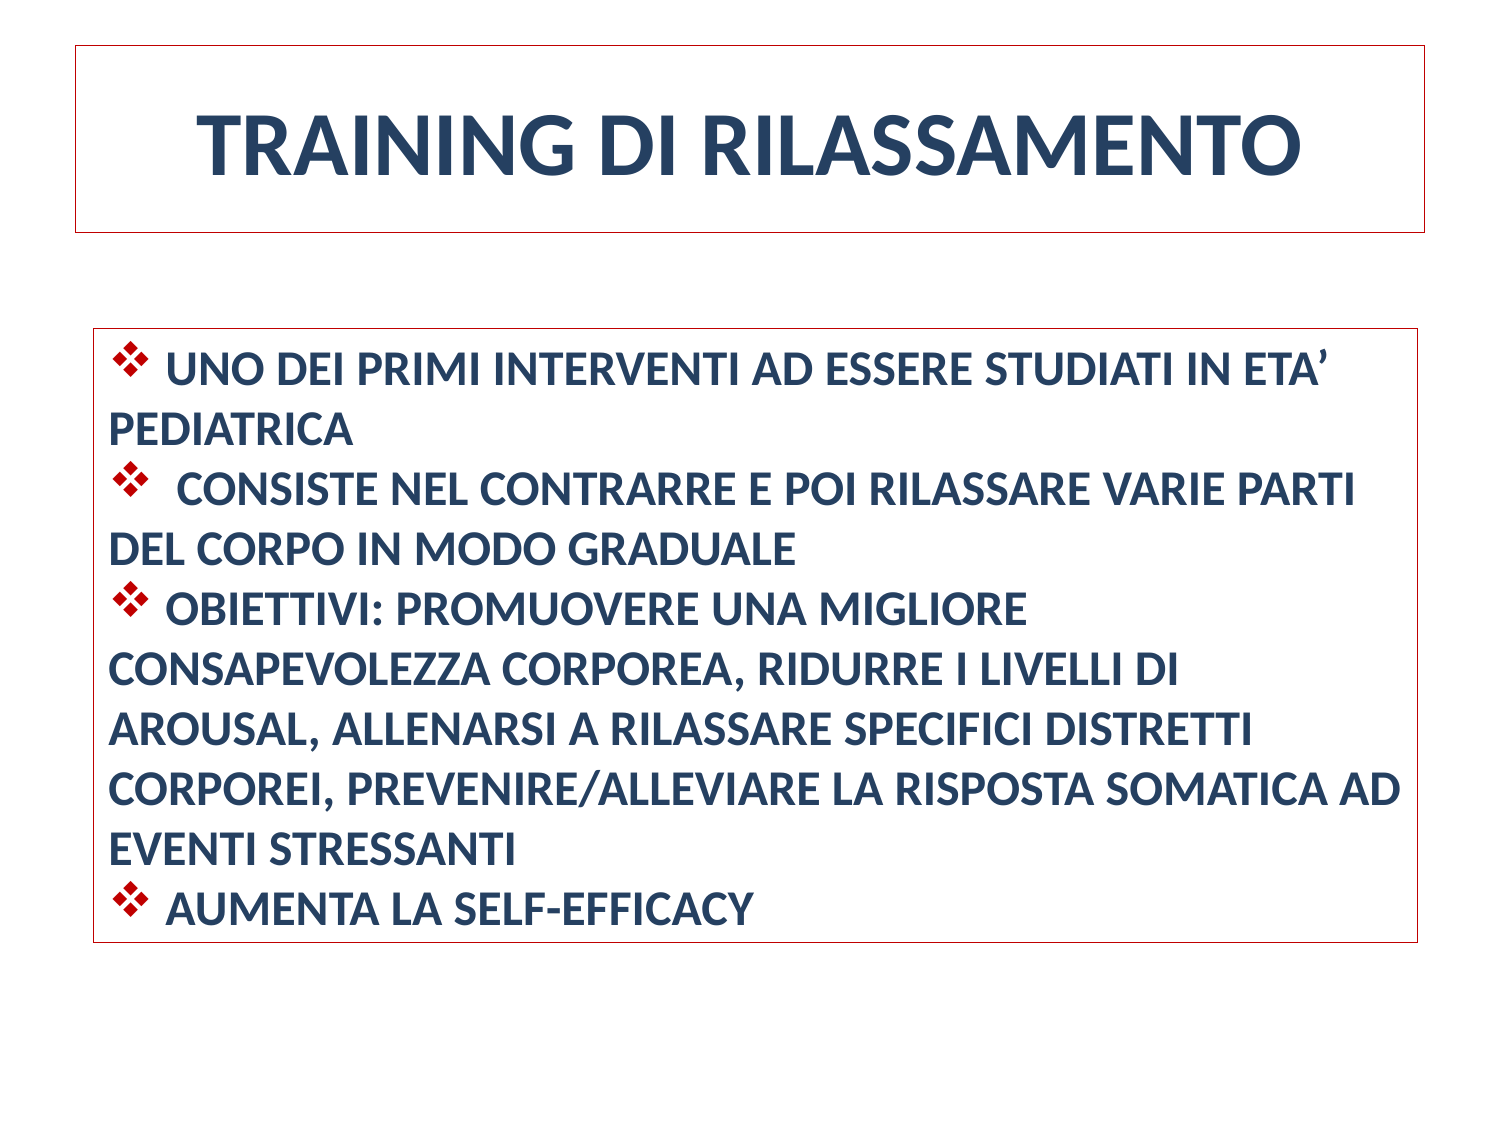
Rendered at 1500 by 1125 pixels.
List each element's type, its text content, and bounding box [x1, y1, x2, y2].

title TRAINING DI RILASSAMENTO [75, 45, 1425, 233]
text_box UNO DEI PRIMI INTERVENTI AD ESSERE STUDIATI IN ETA’ PEDIATRICA CONSISTE NEL CONTRARRE E POI RILASSARE VARIE PARTI DEL CORPO IN MODO GRADUALE OBIETTIVI: PROMUOVERE UNA MIGLIORE CONSAPEVOLEZZA CORPOREA, RIDURRE I LIVELLI DI AROUSAL, ALLENARSI A RILASSARE SPECIFICI DISTRETTI CORPOREI, PREVENIRE/ALLEVIARE LA RISPOSTA SOMATICA AD EVENTI STRESSANTI AUMENTA LA SELF-EFFICACY [93, 328, 1418, 943]
